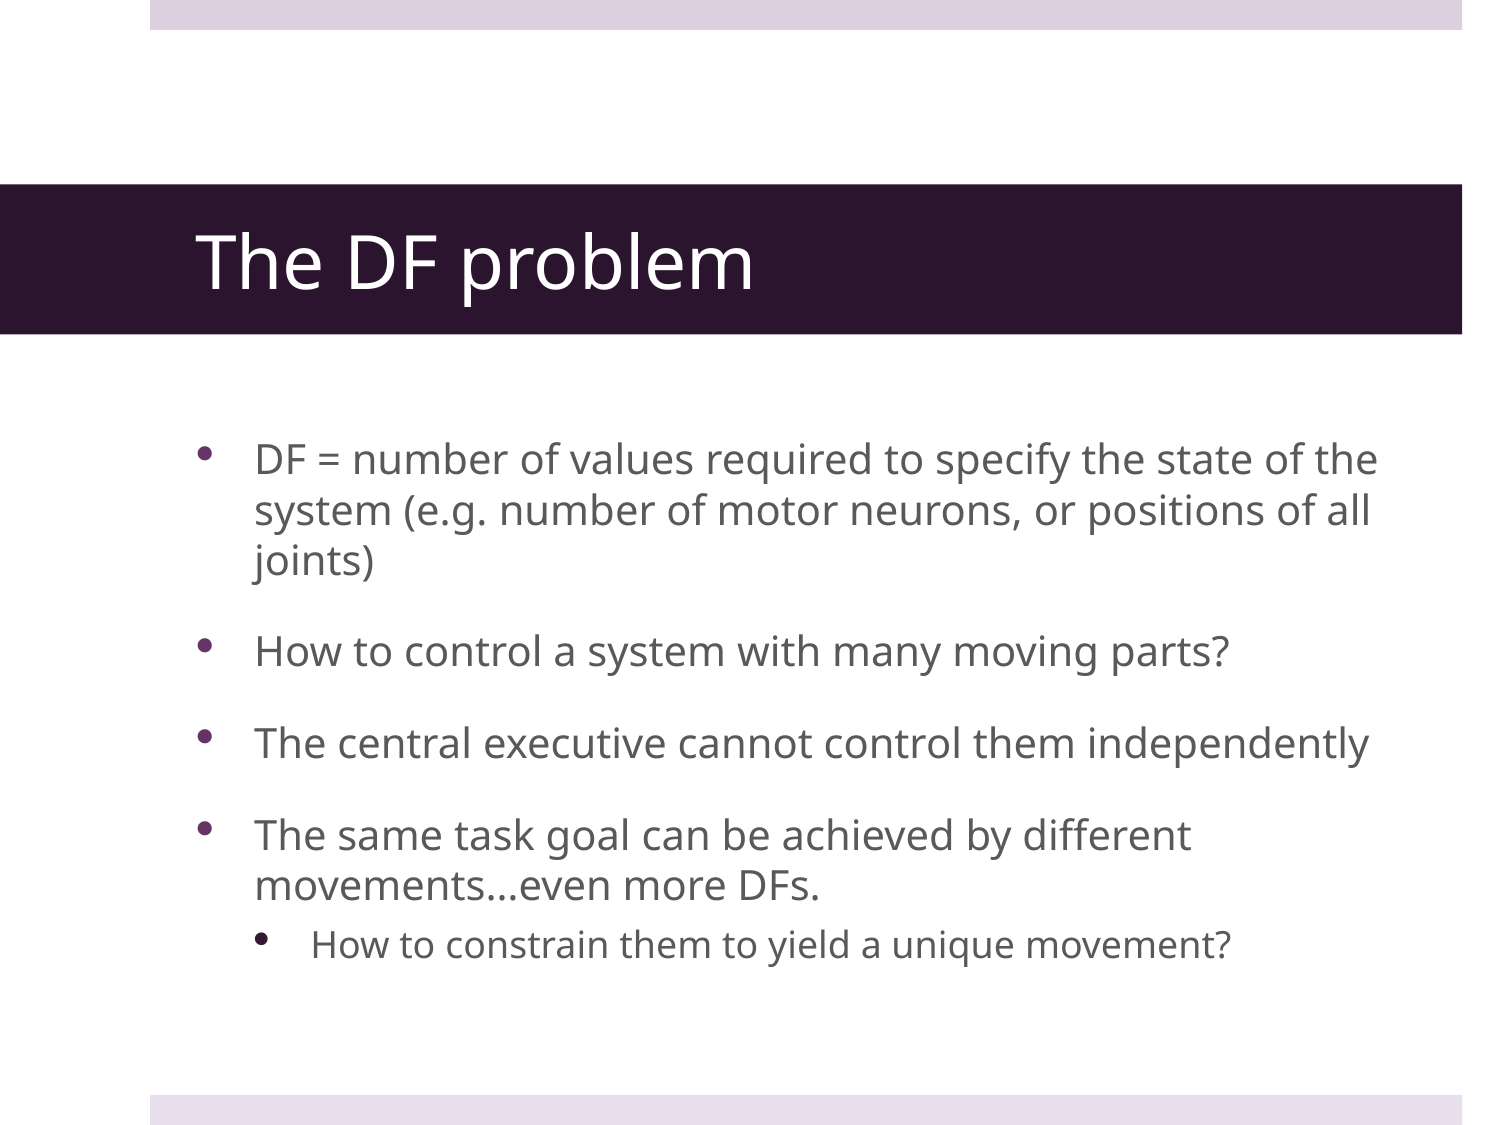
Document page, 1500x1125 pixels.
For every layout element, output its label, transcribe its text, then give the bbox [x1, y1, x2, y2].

title The DF problem [0, 184, 1463, 335]
list DF = number of values required to specify the state of the system (e.g. number of motor neurons, or positions of all joints) How to control a system with many moving parts? The central executive cannot control them independently The same task goal can be achieved by different movements…even more DFs. How to constrain them to yield a unique movement? [182, 425, 1432, 1028]
